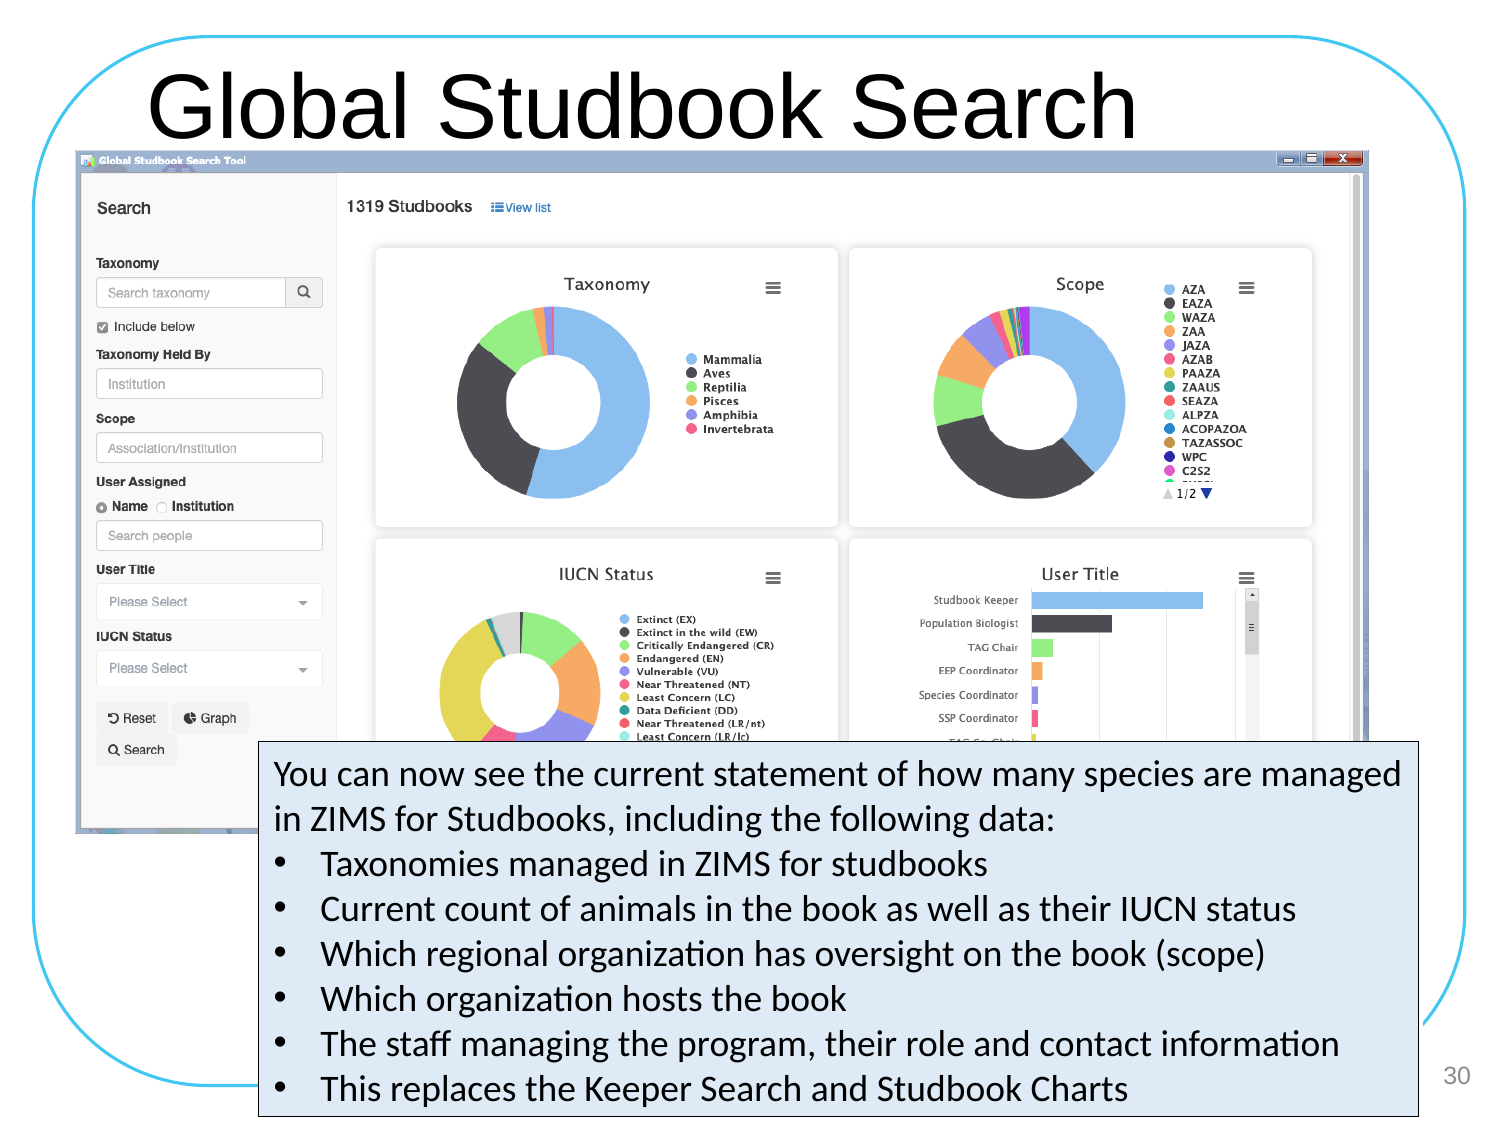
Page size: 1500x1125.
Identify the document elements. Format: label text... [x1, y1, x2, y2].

text_box You can now see the current statement of how many species are managed in ZIMS for Studbooks, including the following data: Taxonomies managed in ZIMS for studbooks Current count of animals in the book as well as their IUCN status Which regional organization has oversight on the book (scope) Which organization hosts the book The staff managing the program, their role and contact information This replaces the Keeper Search and Studbook Charts [258, 741, 1419, 1117]
picture [75, 150, 1369, 834]
slide_number 30 [1419, 1044, 1487, 1105]
title Global Studbook Search [131, 0, 1425, 218]
